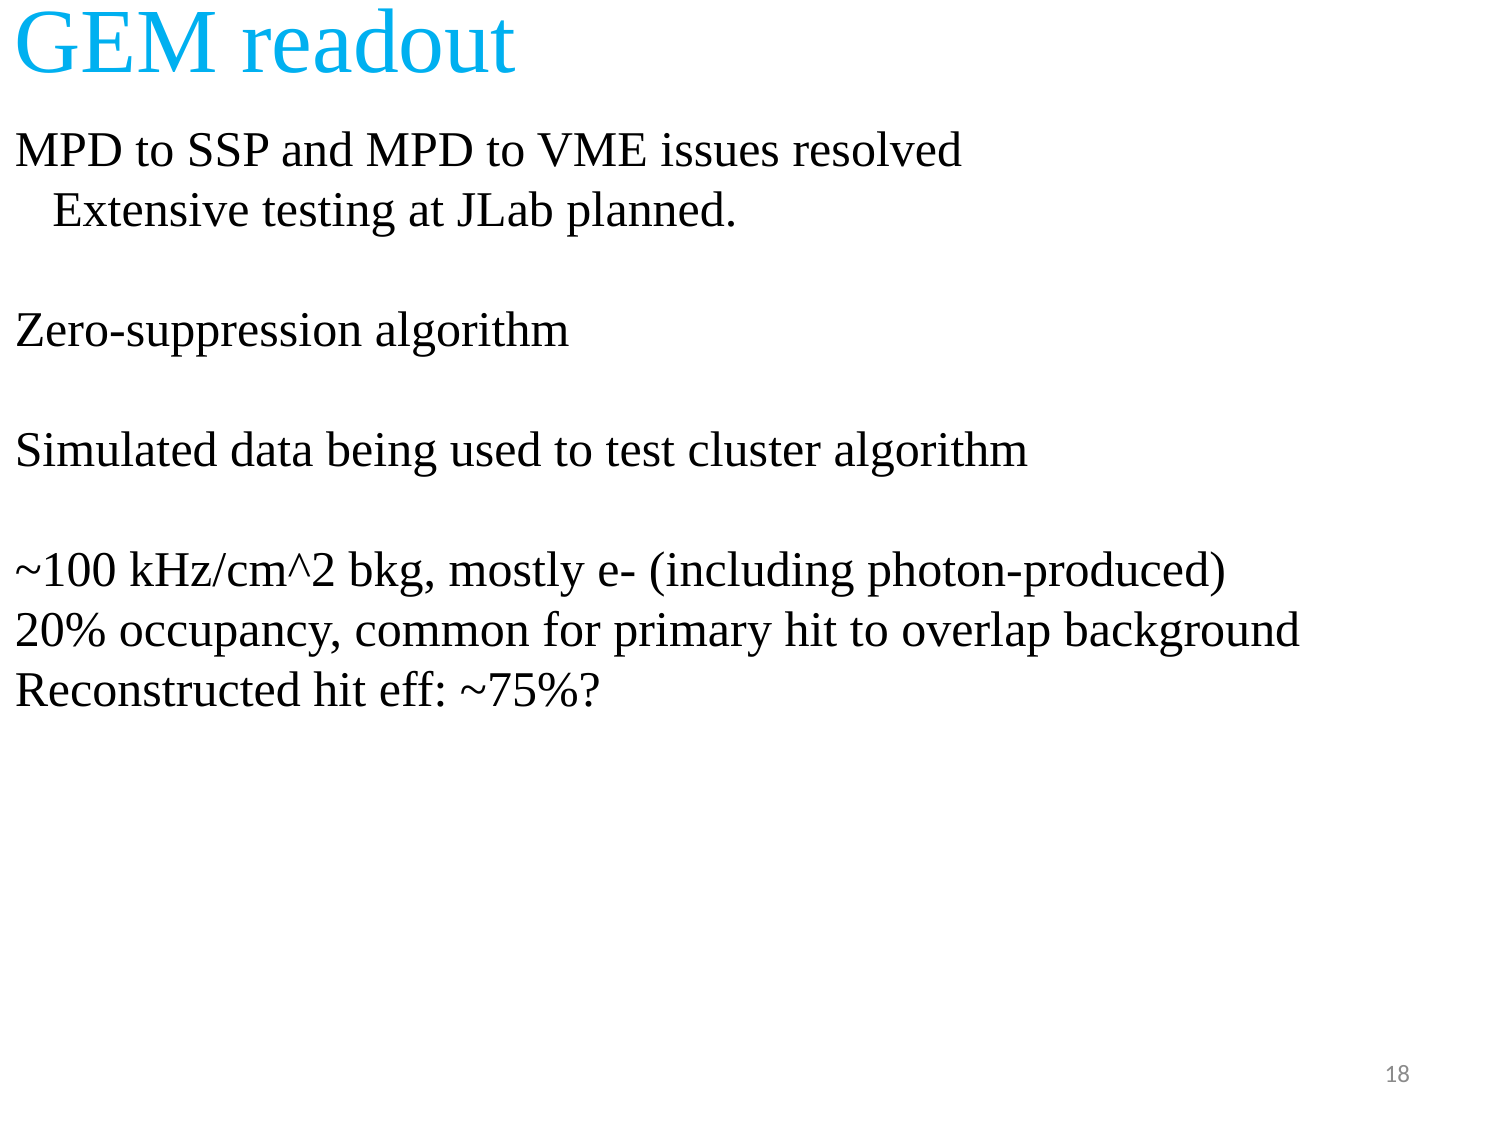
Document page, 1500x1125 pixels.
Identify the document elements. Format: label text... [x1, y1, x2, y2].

slide_number 18 [1074, 1042, 1425, 1103]
text_box GEM readout MPD to SSP and MPD to VME issues resolved Extensive testing at JLab planned. Zero-suppression algorithm Simulated data being used to test cluster algorithm ~100 kHz/cm^2 bkg, mostly e- (including photon-produced) 20% occupancy, common for primary hit to overlap background Reconstructed hit eff: ~75%? [0, 0, 1500, 724]
